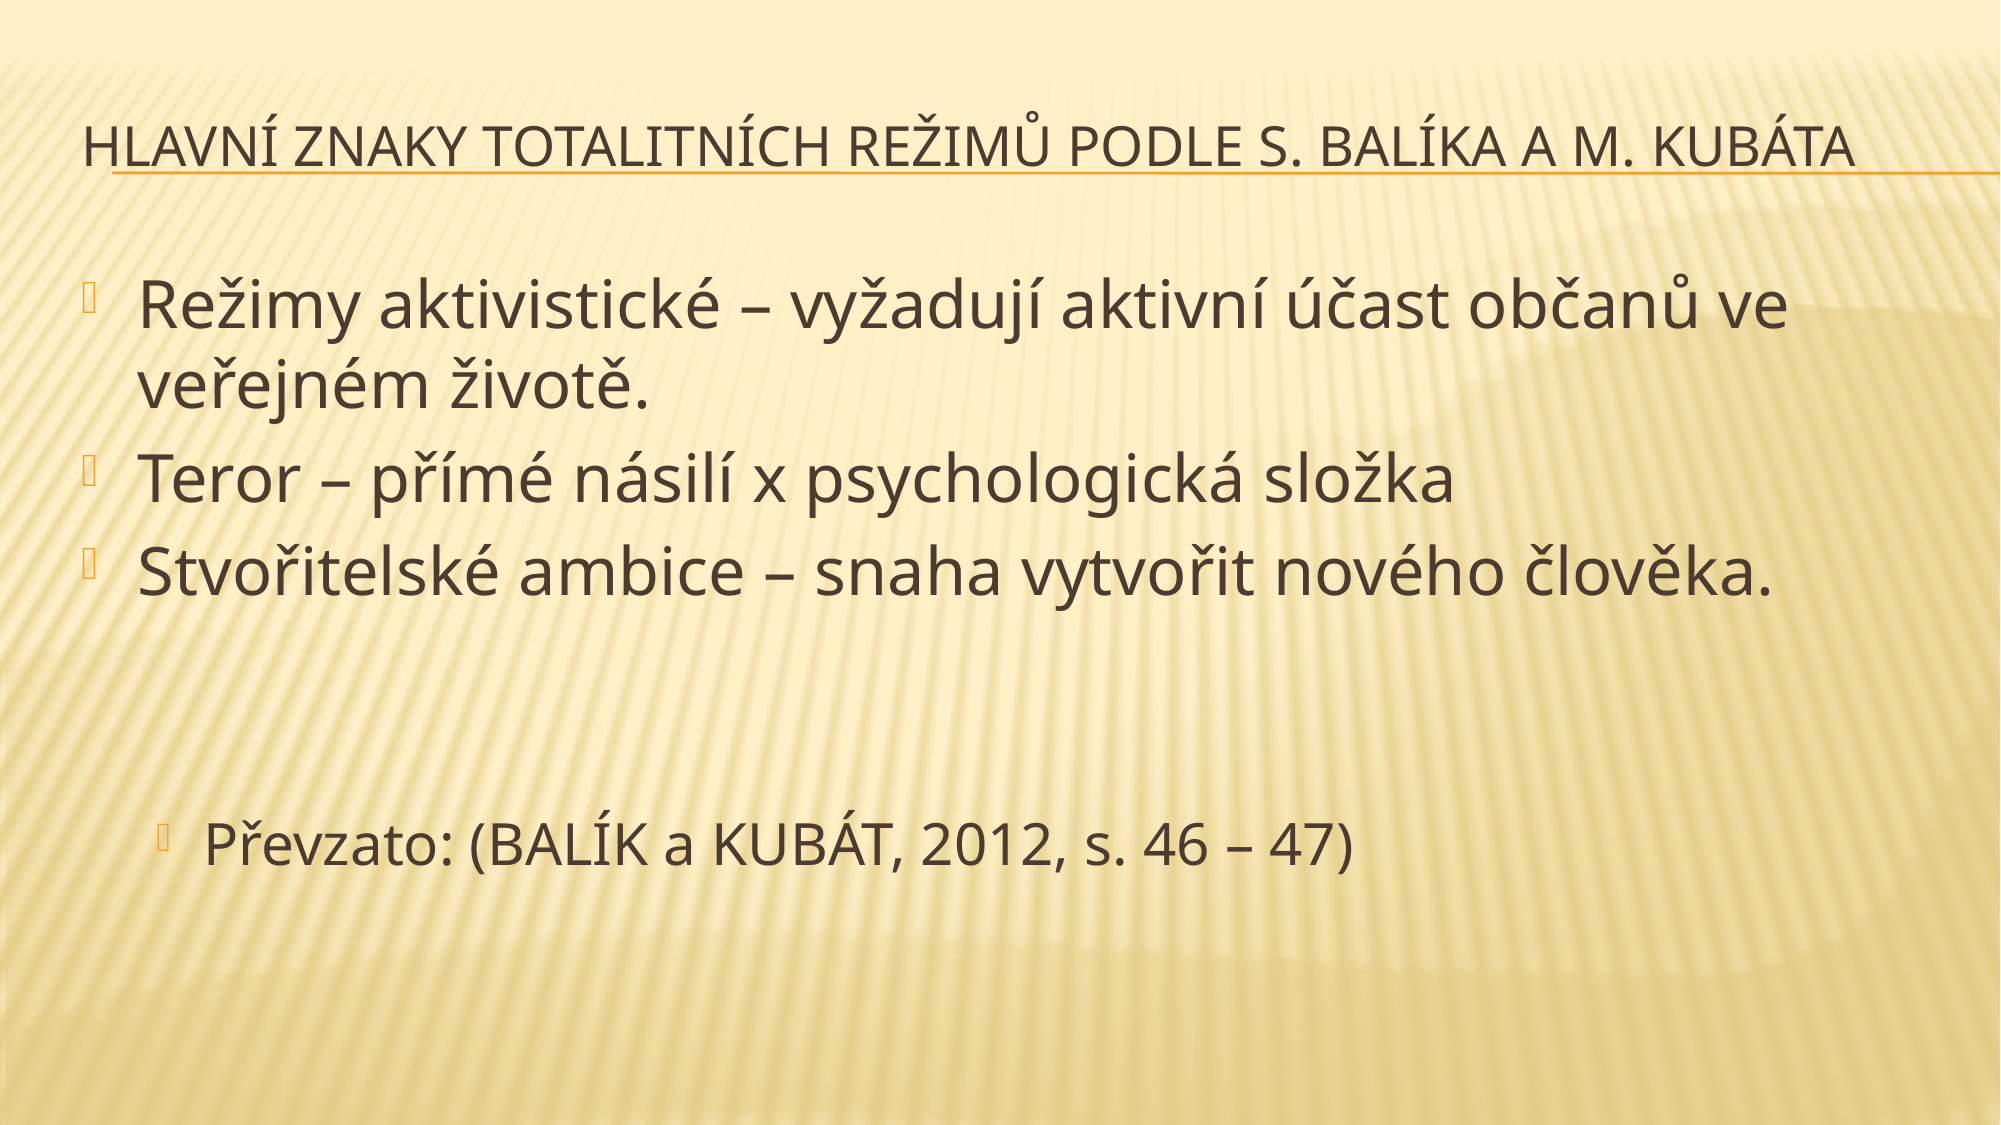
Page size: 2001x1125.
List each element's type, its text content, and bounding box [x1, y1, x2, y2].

list Režimy aktivistické – vyžadují aktivní účast občanů ve veřejném životě. Teror – přímé násilí x psychologická složka Stvořitelské ambice – snaha vytvořit nového člověka. Převzato: (BALÍK a KUBÁT, 2012, s. 46 – 47) [66, 254, 1967, 998]
title Hlavní znaky totalitních režimů podle S. Balíka a M. Kubáta [66, 75, 1967, 213]
